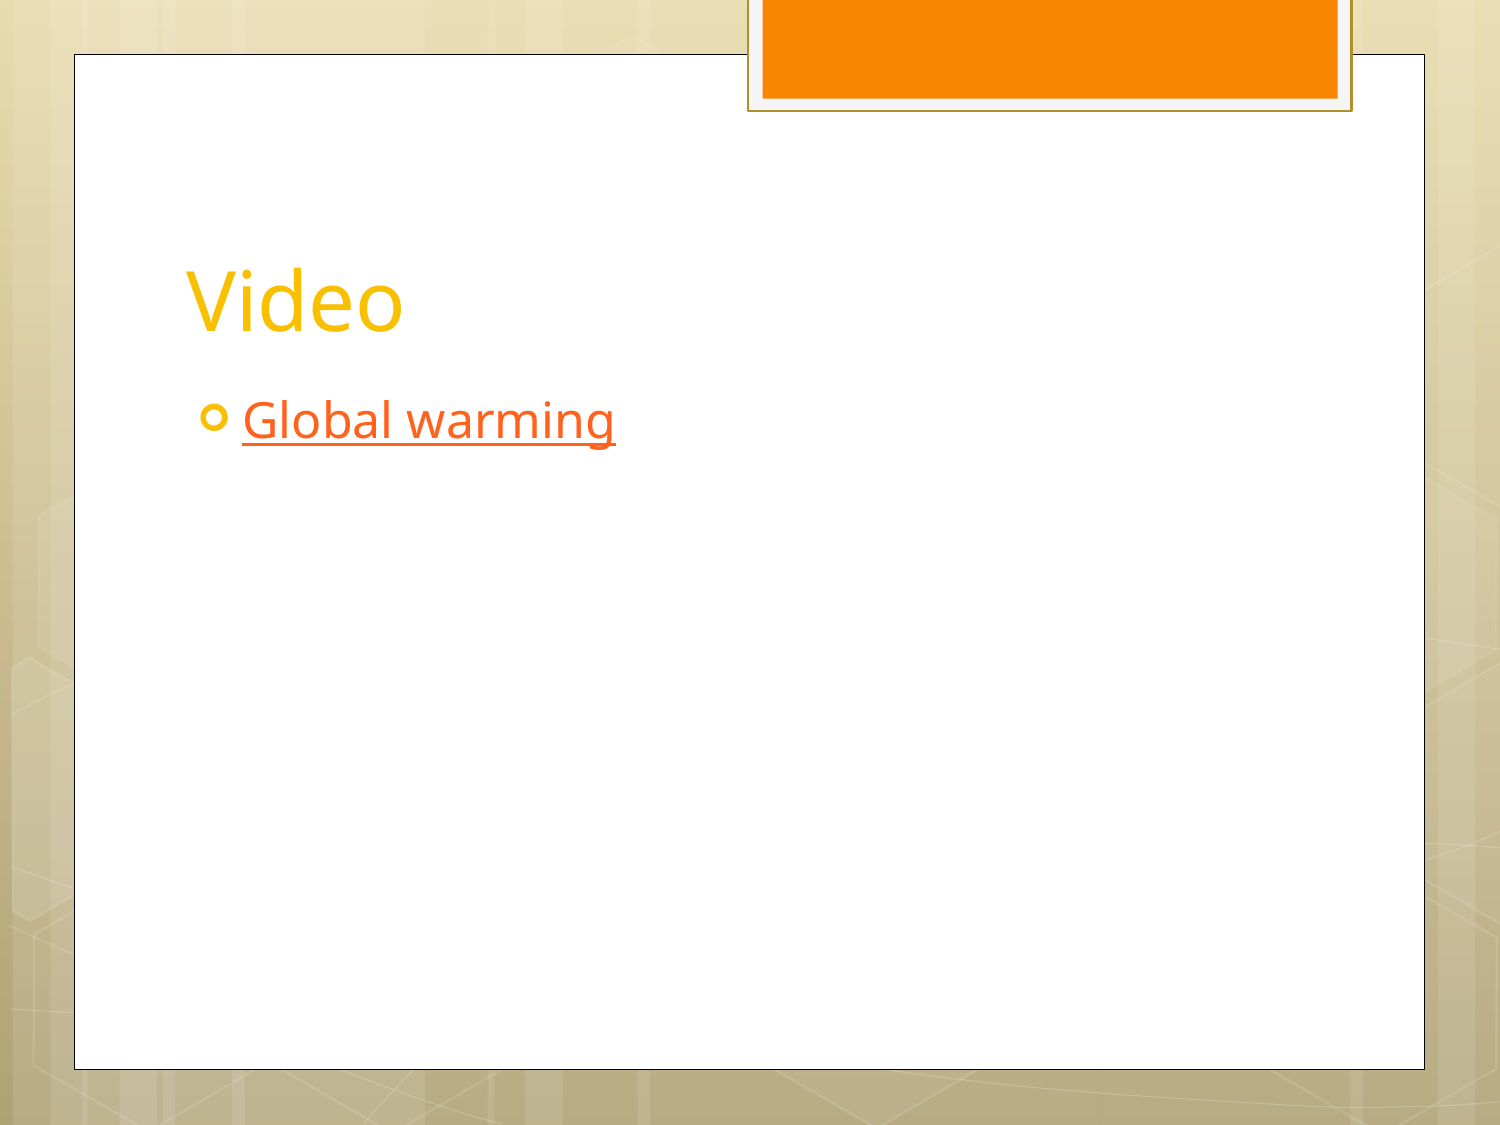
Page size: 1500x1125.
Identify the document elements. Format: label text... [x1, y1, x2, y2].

list Global warming [171, 381, 1283, 957]
title Video [171, 168, 1324, 357]
